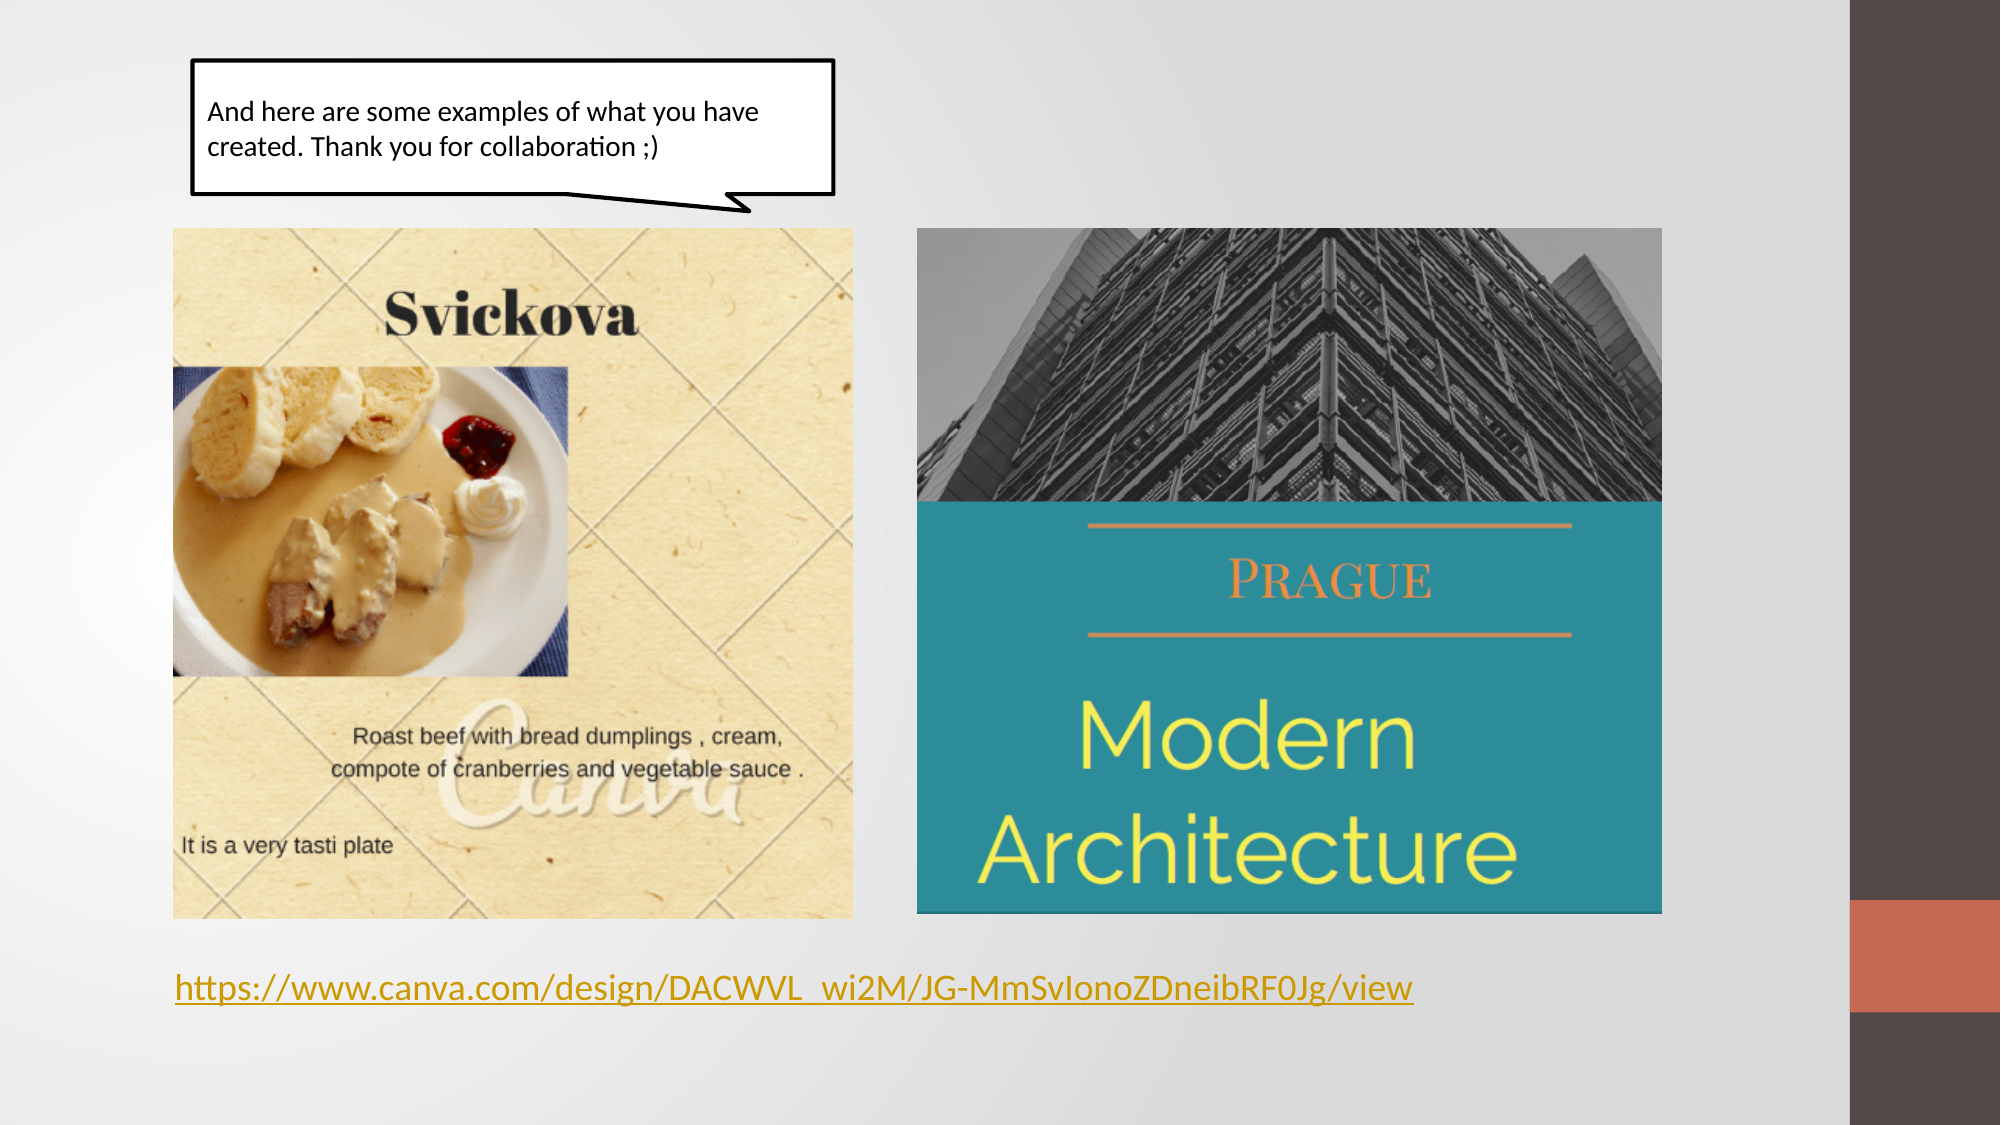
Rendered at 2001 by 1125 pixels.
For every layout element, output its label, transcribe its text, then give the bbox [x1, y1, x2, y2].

picture [172, 227, 854, 920]
text_box And here are some examples of what you have created. Thank you for collaboration ;) [190, 58, 836, 214]
picture [916, 227, 1662, 914]
text_box https://www.canva.com/design/DACWVL_wi2M/JG-MmSvIonoZDneibRF0Jg/view [159, 955, 1546, 1061]
